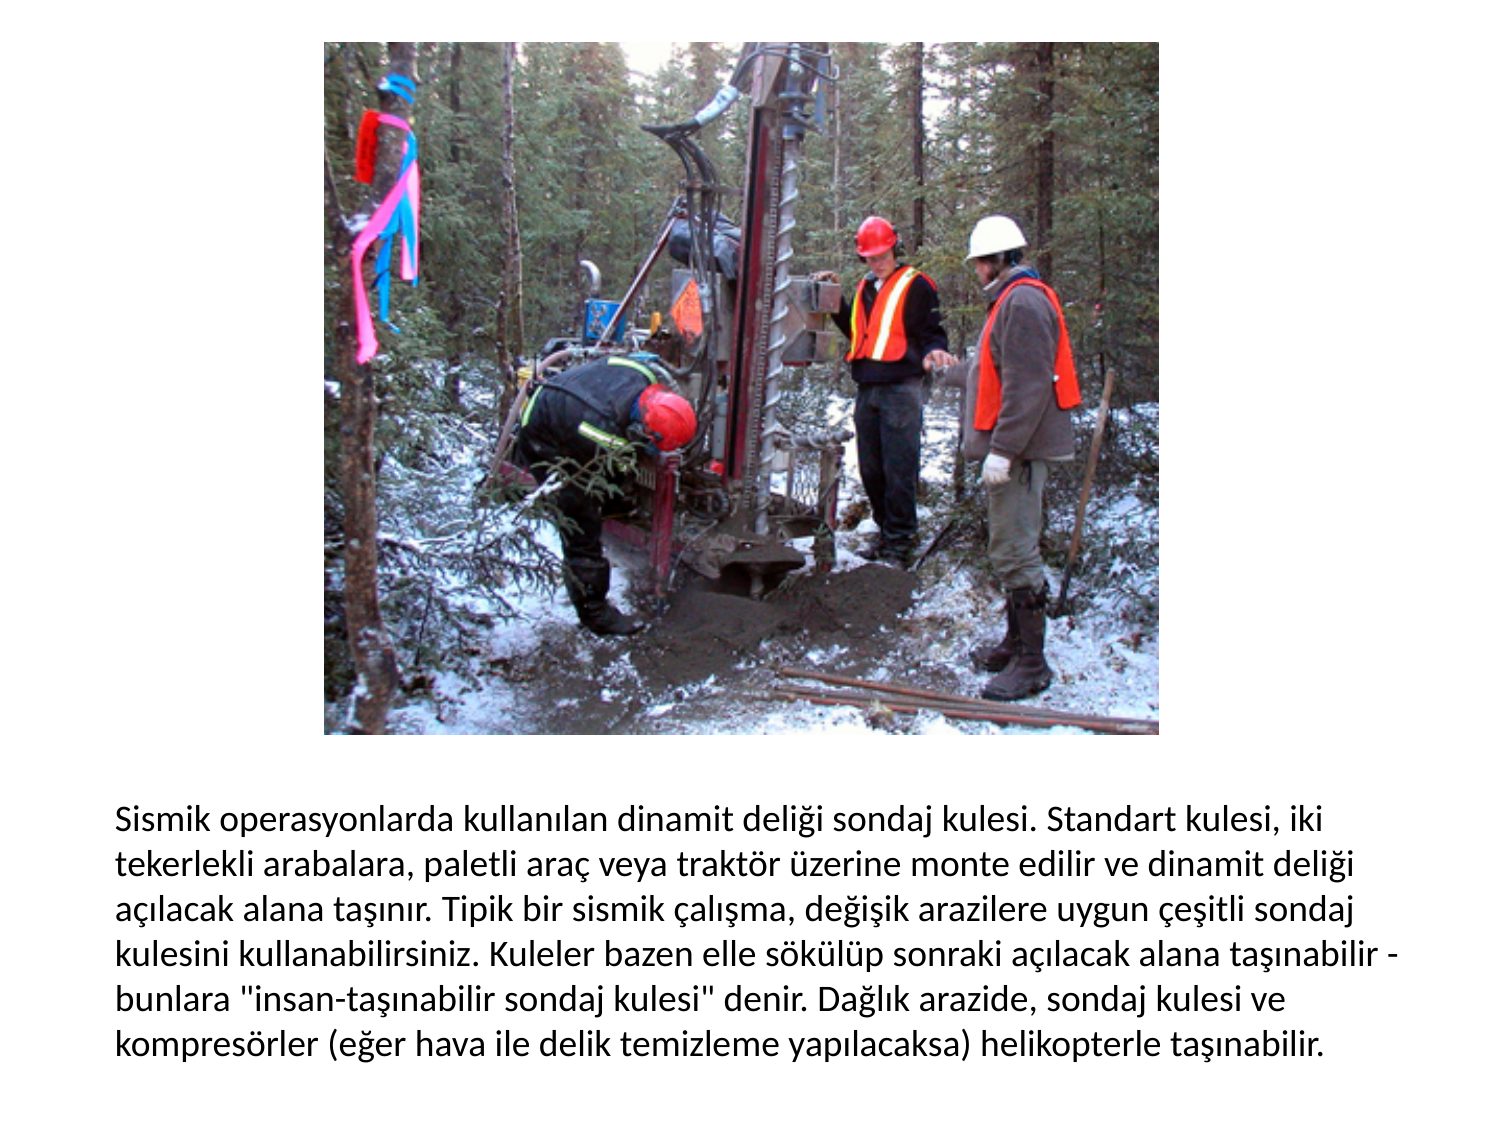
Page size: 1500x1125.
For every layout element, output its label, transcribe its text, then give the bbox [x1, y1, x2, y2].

text_box Sismik operasyonlarda kullanılan dinamit deliği sondaj kulesi. Standart kulesi, iki tekerlekli arabalara, paletli araç veya traktör üzerine monte edilir ve dinamit deliği açılacak alana taşınır. Tipik bir sismik çalışma, değişik arazilere uygun çeşitli sondaj kulesini kullanabilirsiniz. Kuleler bazen elle sökülüp sonraki açılacak alana taşınabilir - bunlara "insan-taşınabilir sondaj kulesi" denir. Dağlık arazide, sondaj kulesi ve kompresörler (eğer hava ile delik temizleme yapılacaksa) helikopterle taşınabilir. [100, 786, 1424, 1072]
picture [324, 42, 1159, 735]
